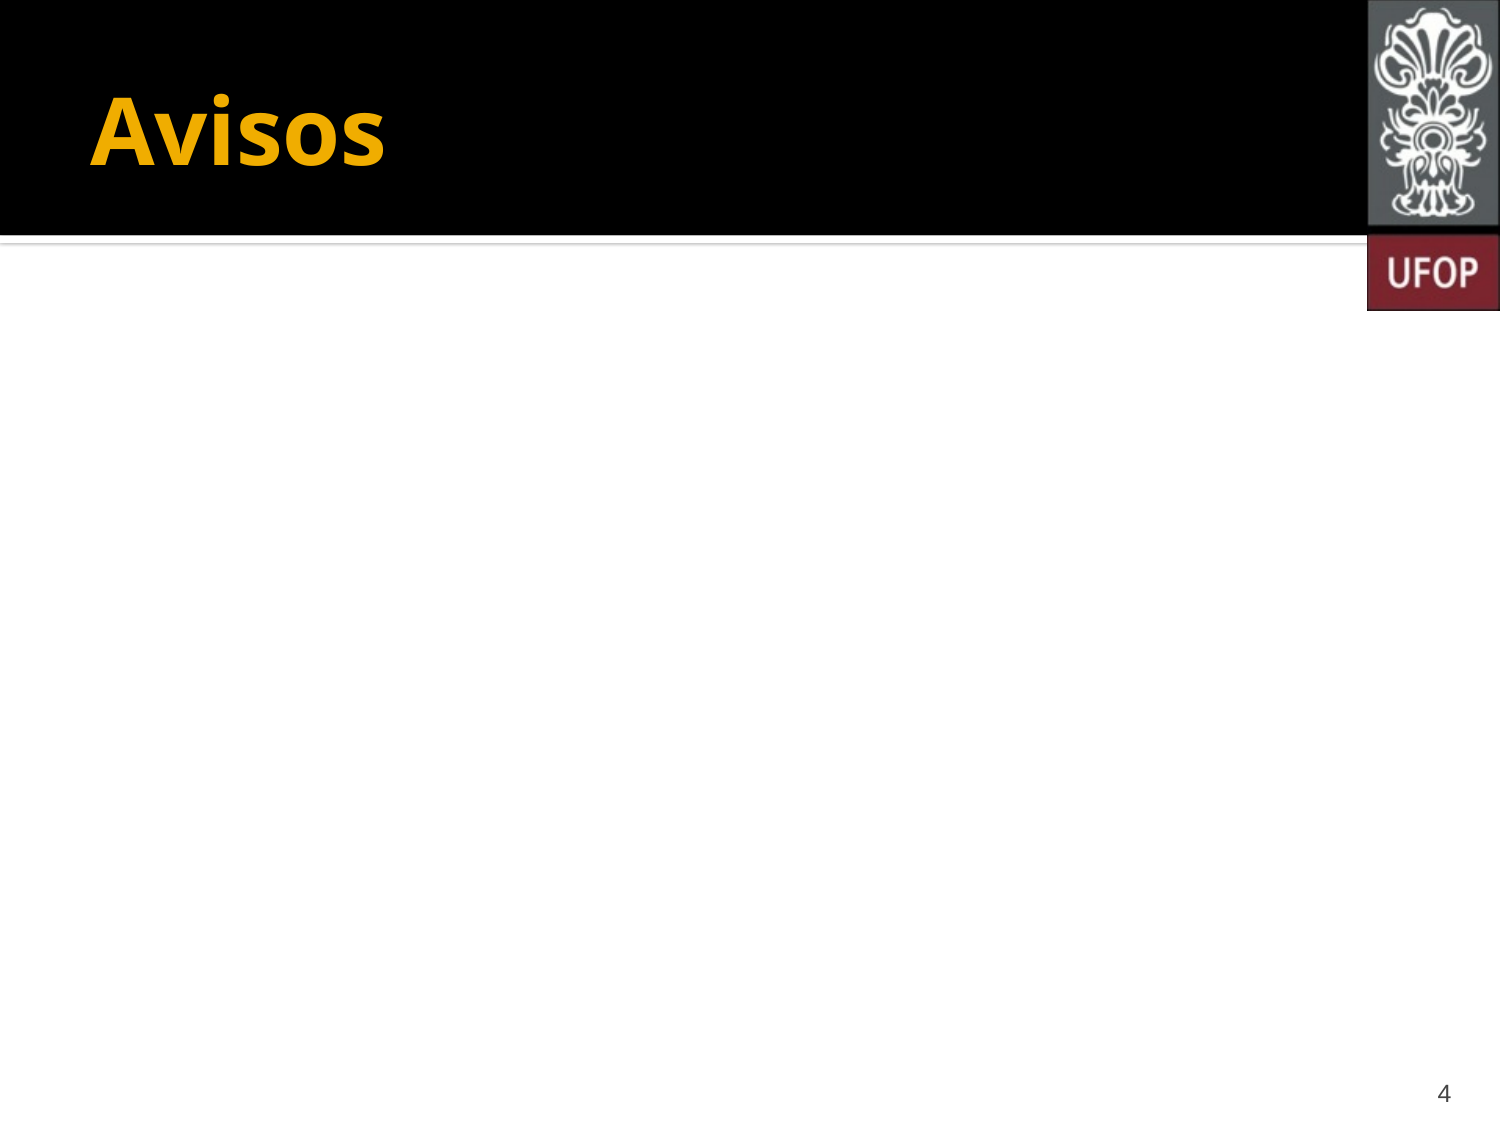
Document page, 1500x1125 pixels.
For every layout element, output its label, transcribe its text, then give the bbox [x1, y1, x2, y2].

title Avisos [75, 25, 1370, 231]
picture [1367, 0, 1500, 311]
slide_number 4 [1345, 1062, 1467, 1108]
